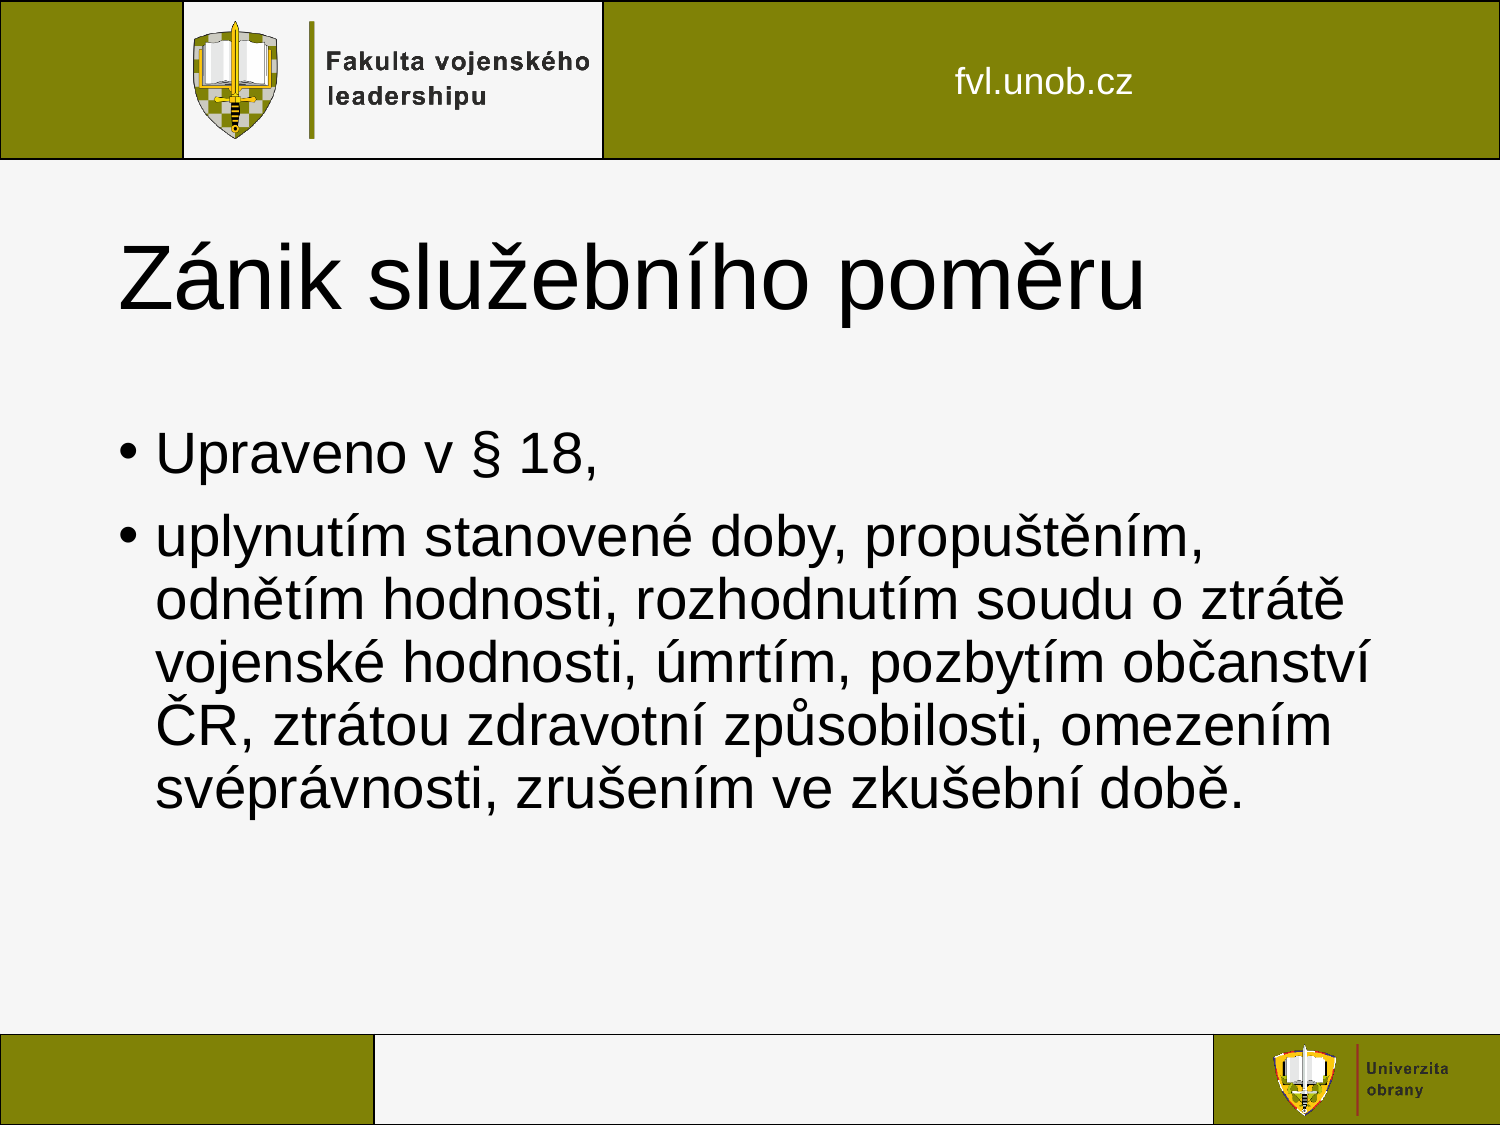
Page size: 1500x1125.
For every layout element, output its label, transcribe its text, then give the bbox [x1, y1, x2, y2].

list Upraveno v § 18, uplynutím stanovené doby, propuštěním, odnětím hodnosti, rozhodnutím soudu o ztrátě vojenské hodnosti, úmrtím, pozbytím občanství ČR, ztrátou zdravotní způsobilosti, omezením svéprávnosti, zrušením ve zkušební době. [103, 415, 1397, 1014]
picture [1273, 1044, 1448, 1116]
picture [193, 21, 589, 139]
title Zánik služebního poměru [103, 171, 1397, 389]
